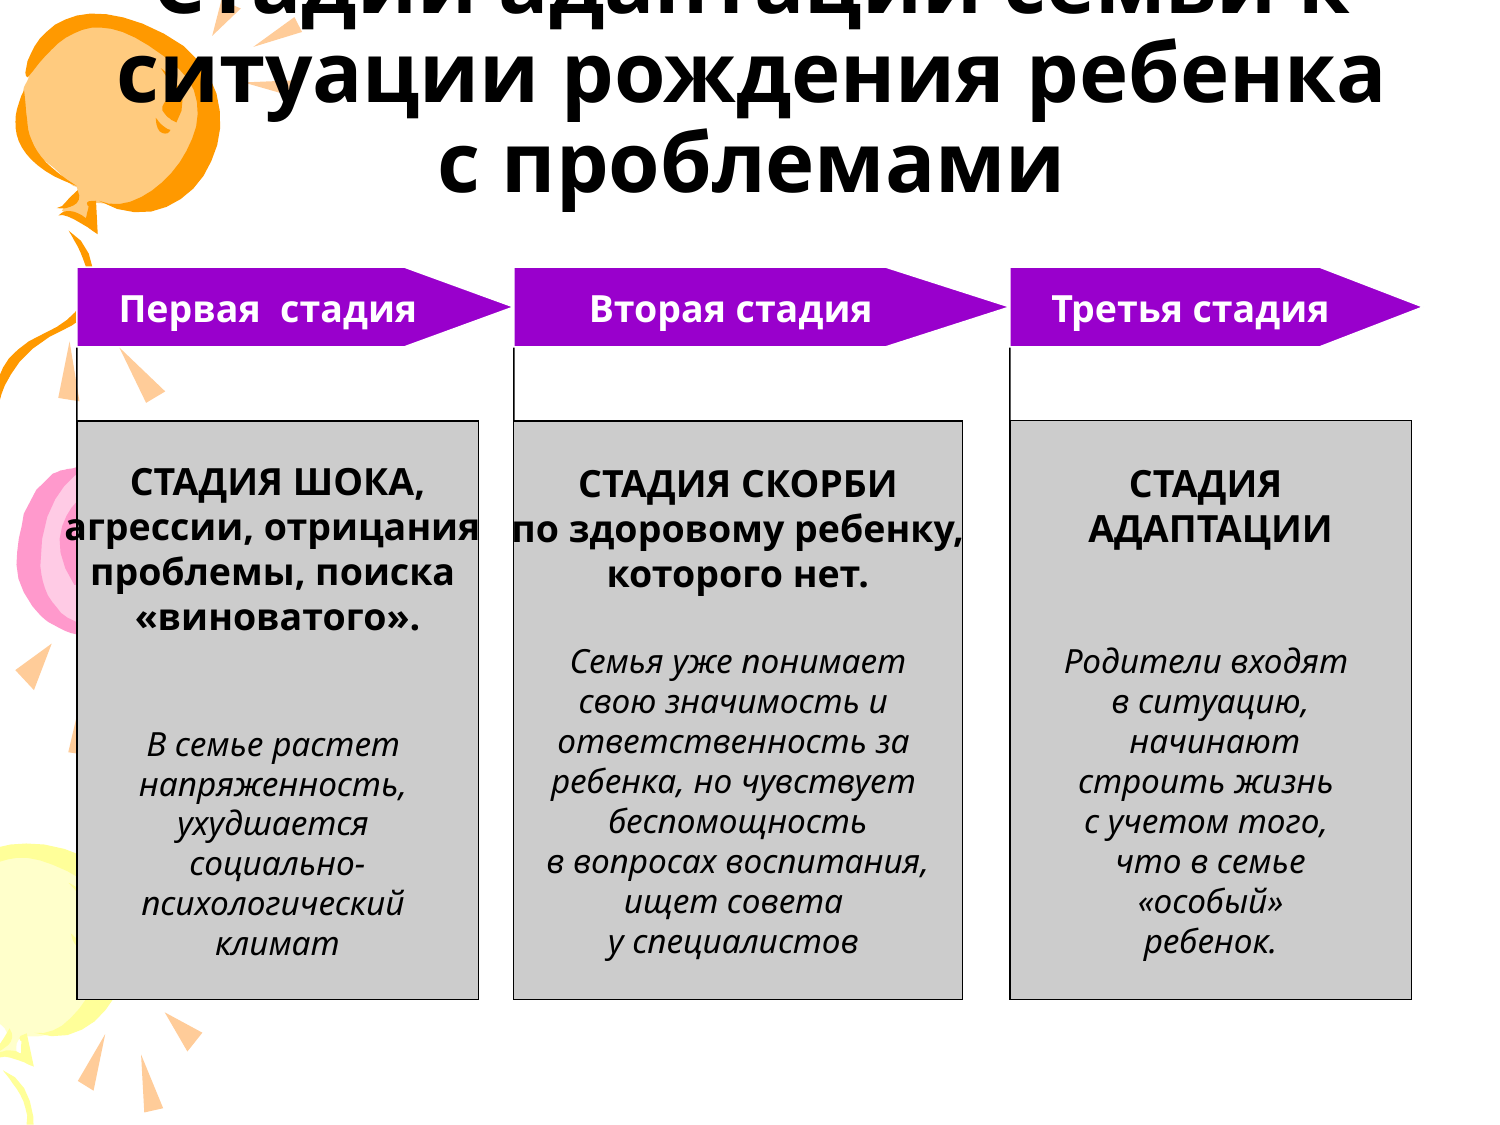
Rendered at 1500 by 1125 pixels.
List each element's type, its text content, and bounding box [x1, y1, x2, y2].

text_box Третья стадия [1009, 267, 1424, 347]
text_box СТАДИЯ СКОРБИ по здоровому ребенку, которого нет. Семья уже понимает свою значимость и ответственность за ребенка, но чувствует беспомощность в вопросах воспитания, ищет совета у специалистов [513, 420, 963, 1000]
text_box Вторая стадия [513, 267, 1009, 347]
text_box СТАДИЯ АДАПТАЦИИ Родители входят в ситуацию, начинают строить жизнь с учетом того, что в семье «особый» ребенок. [1009, 420, 1412, 1000]
text_box Первая стадия [76, 267, 513, 347]
title Стадии адаптации семьи к ситуации рождения ребенка с проблемами [76, 30, 1428, 219]
text_box СТАДИЯ ШОКА, агрессии, отрицания проблемы, поиска «виноватого». В семье растет напряженность, ухудшается социально- психологический климат [76, 420, 479, 1000]
